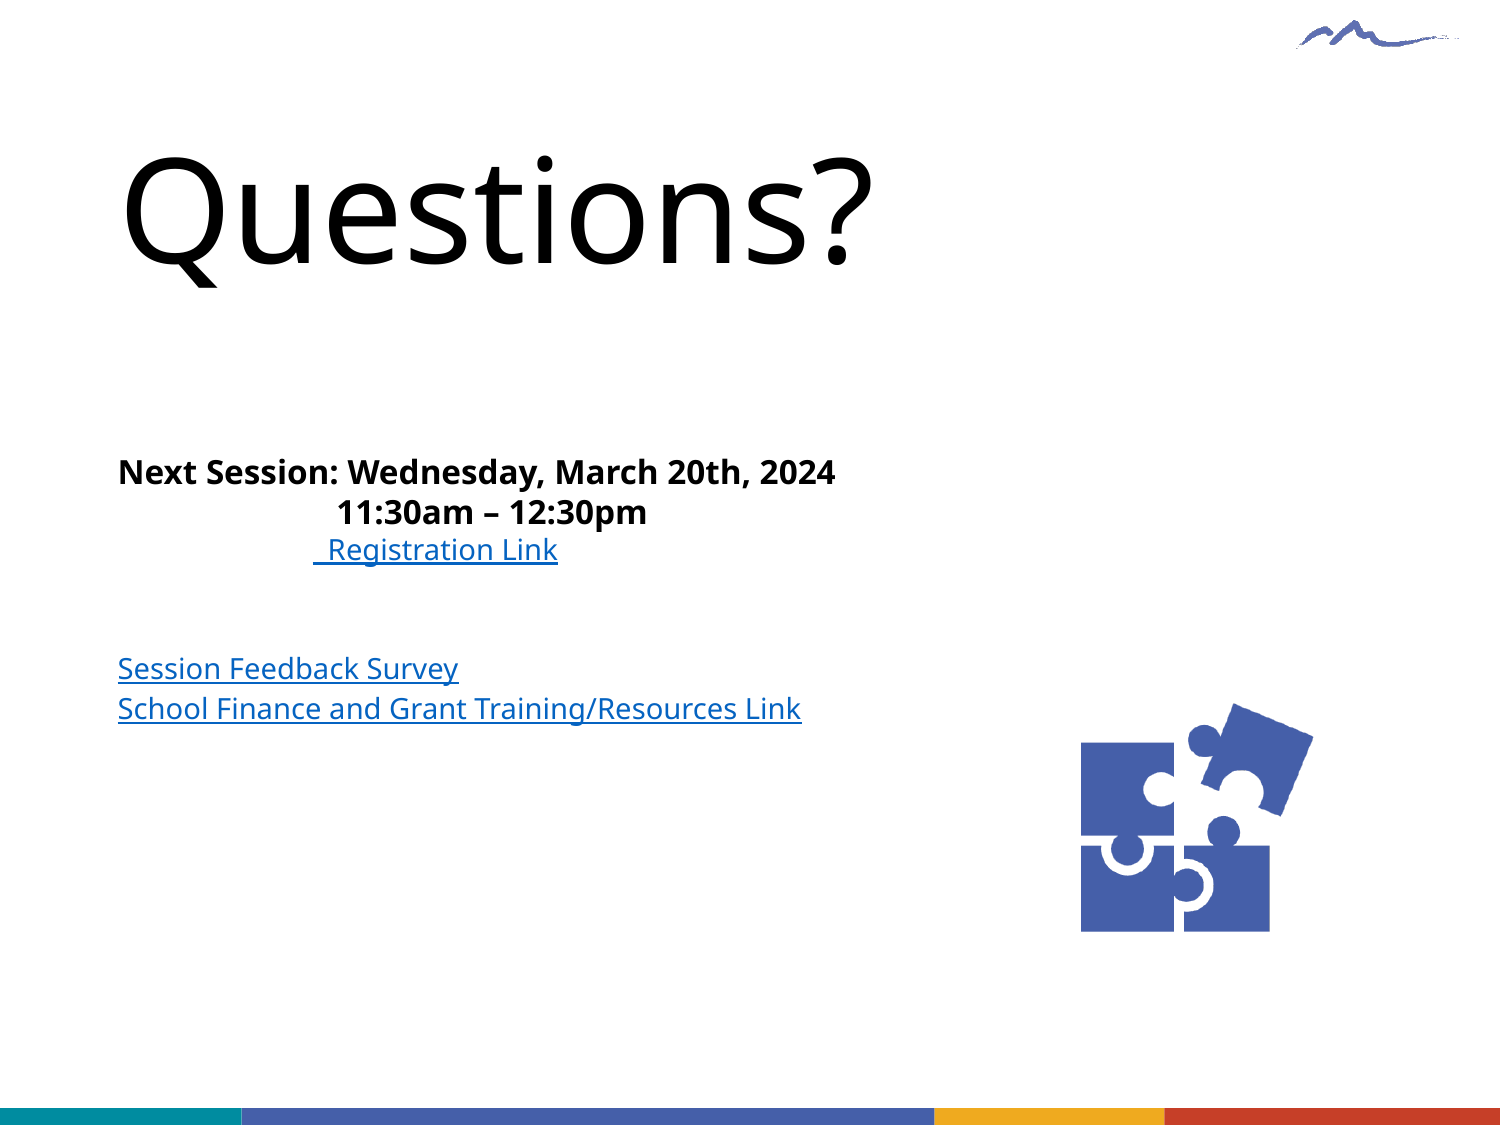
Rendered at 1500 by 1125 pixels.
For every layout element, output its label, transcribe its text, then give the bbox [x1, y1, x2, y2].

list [1038, 660, 1355, 978]
title Questions? [103, 88, 1397, 835]
picture [1296, 20, 1459, 49]
text_box Next Session: Wednesday, March 20th, 2024 11:30am – 12:30pm Registration Link Session Feedback Survey School Finance and Grant Training/Resources Link [102, 363, 1355, 818]
